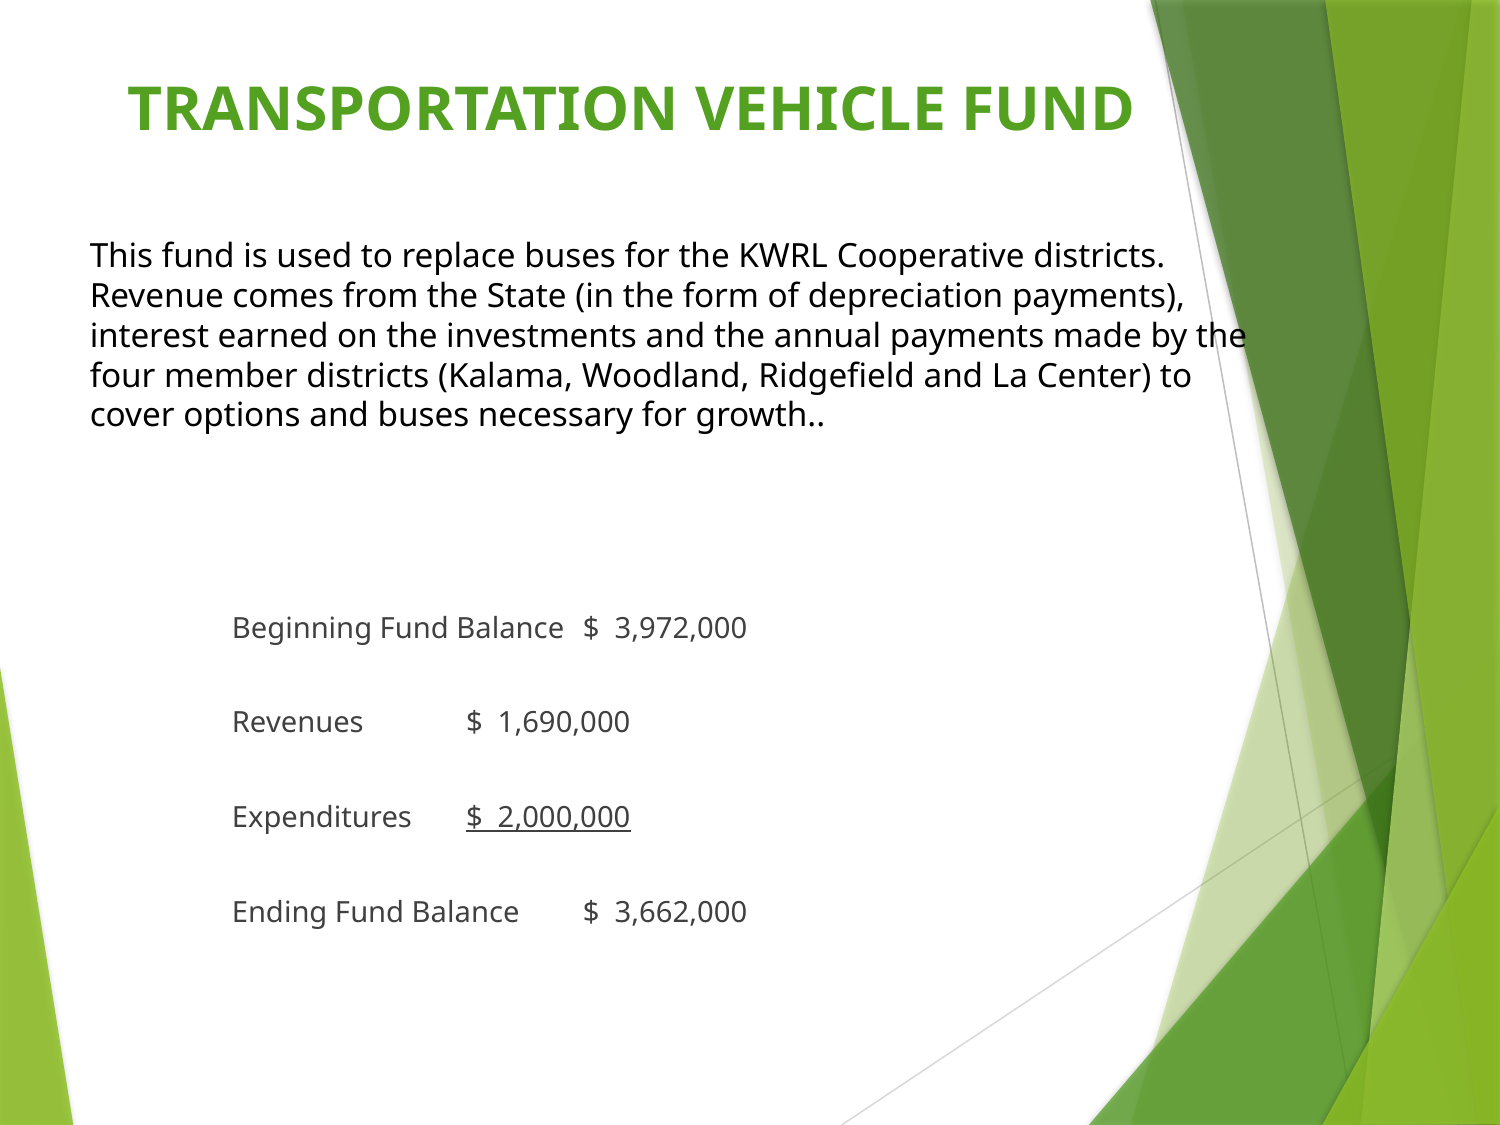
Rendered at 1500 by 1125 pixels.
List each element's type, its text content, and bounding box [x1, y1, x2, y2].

title TRANSPORTATION VEHICLE FUND [112, 62, 1154, 213]
list Beginning Fund Balance $ 3,972,000 Revenues $ 1,690,000 Expenditures $ 2,000,000 Ending Fund Balance $ 3,662,000 [99, 549, 1325, 938]
text_box This fund is used to replace buses for the KWRL Cooperative districts. Revenue comes from the State (in the form of depreciation payments), interest earned on the investments and the annual payments made by the four member districts (Kalama, Woodland, Ridgefield and La Center) to cover options and buses necessary for growth.. [75, 226, 1300, 441]
